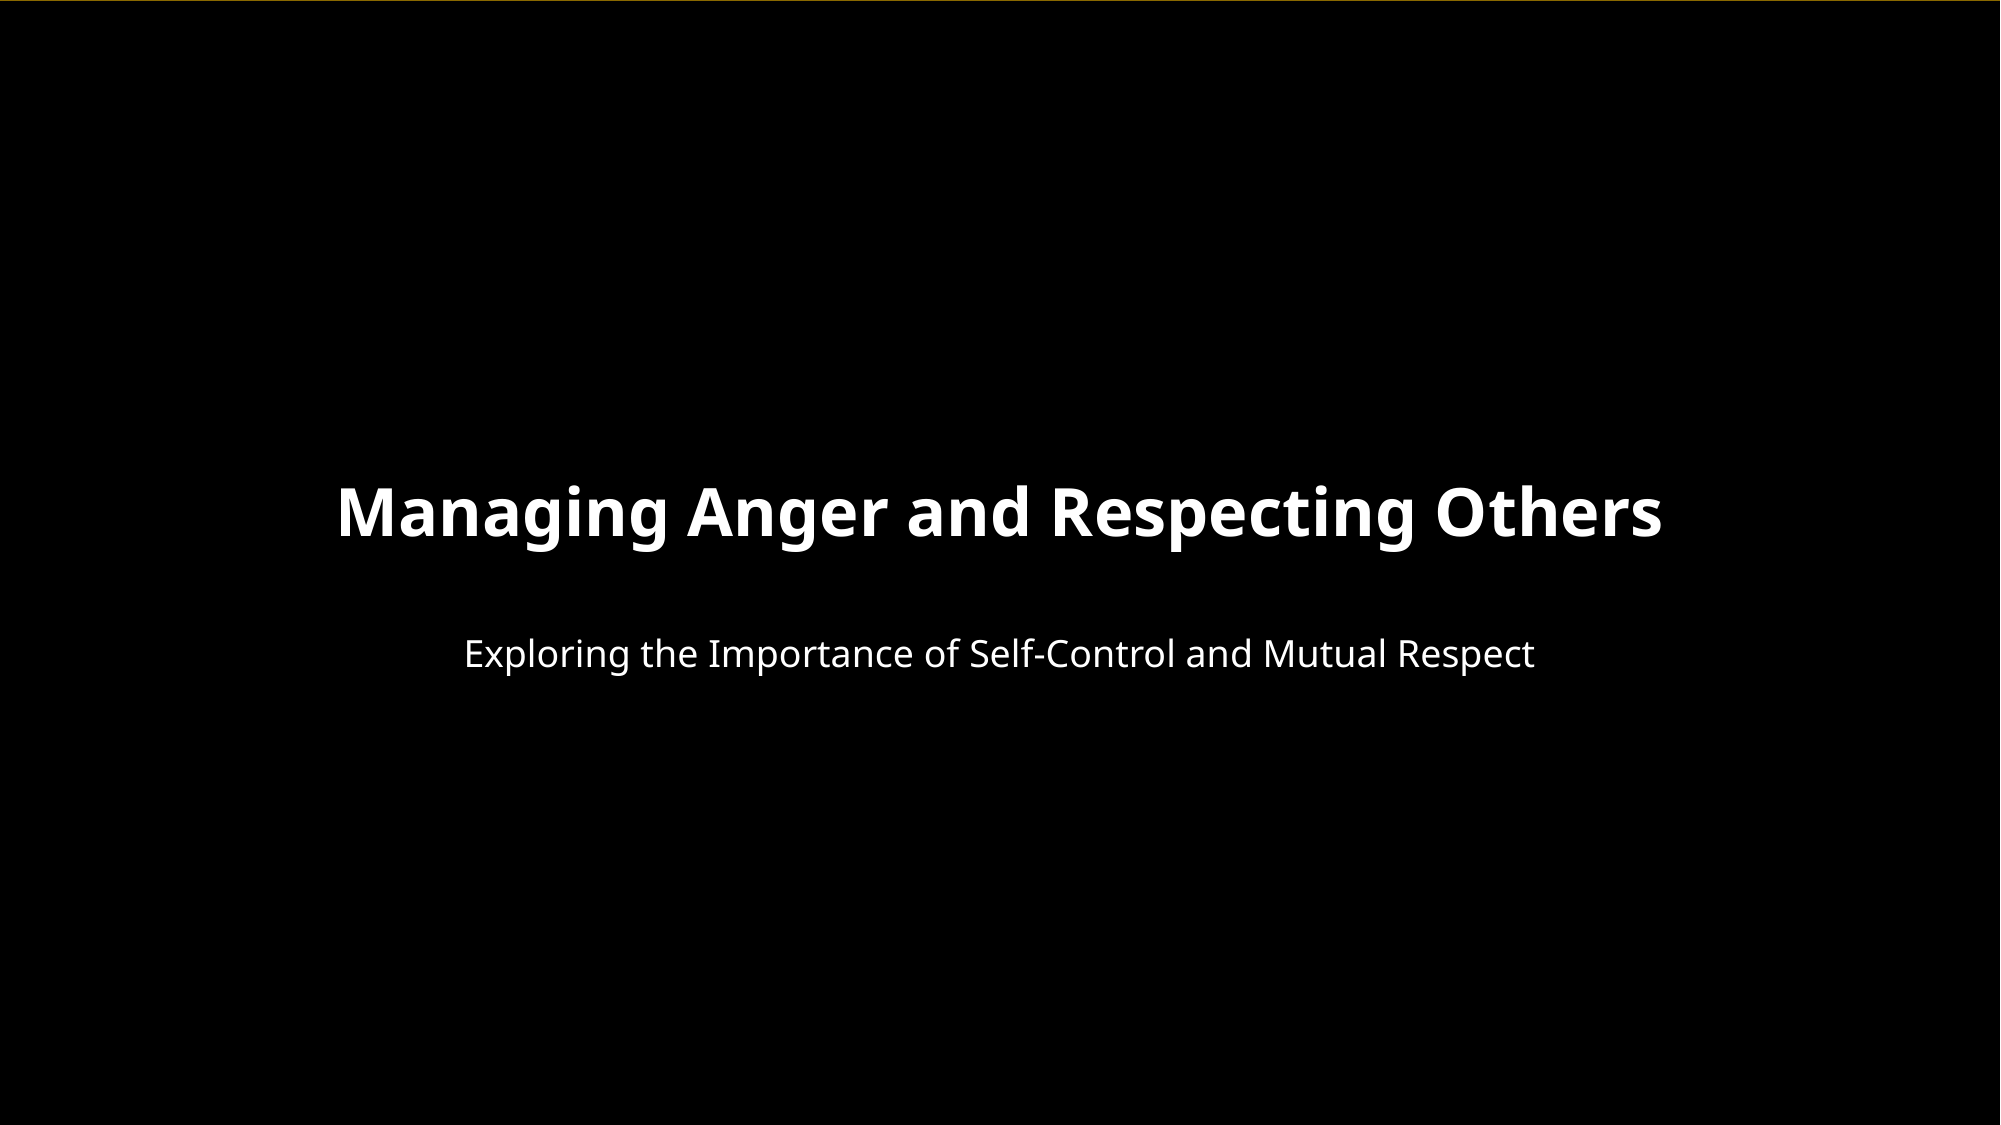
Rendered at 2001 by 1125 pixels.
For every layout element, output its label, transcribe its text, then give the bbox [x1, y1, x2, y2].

text_box Exploring the Importance of Self-Control and Mutual Respect [0, 614, 2000, 690]
text_box Managing Anger and Respecting Others [0, 434, 2000, 585]
